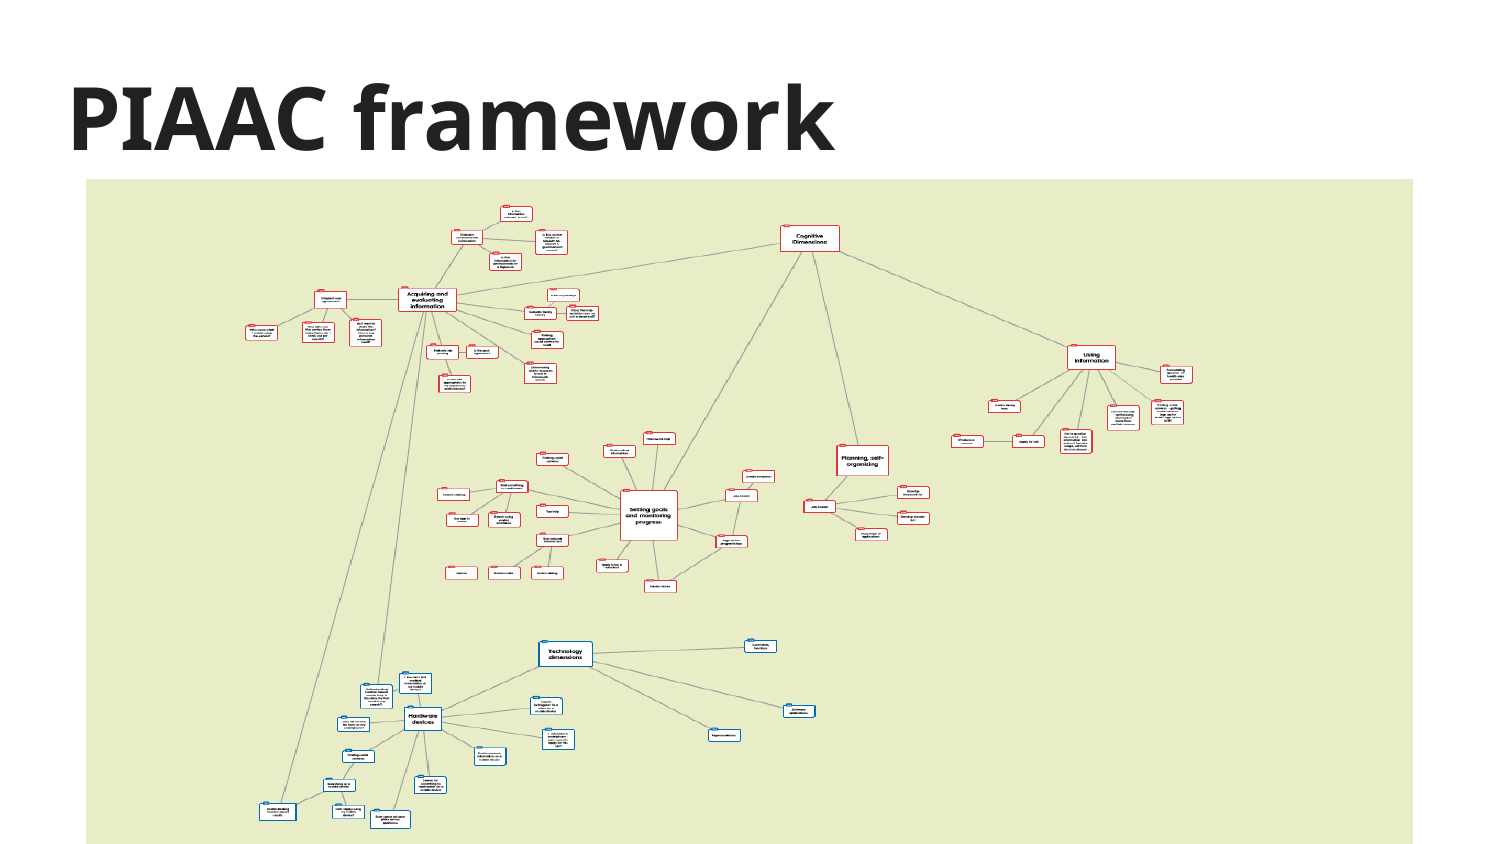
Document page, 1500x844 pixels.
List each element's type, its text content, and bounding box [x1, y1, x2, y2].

title PIAAC framework [51, 48, 1449, 180]
picture [86, 179, 1414, 844]
